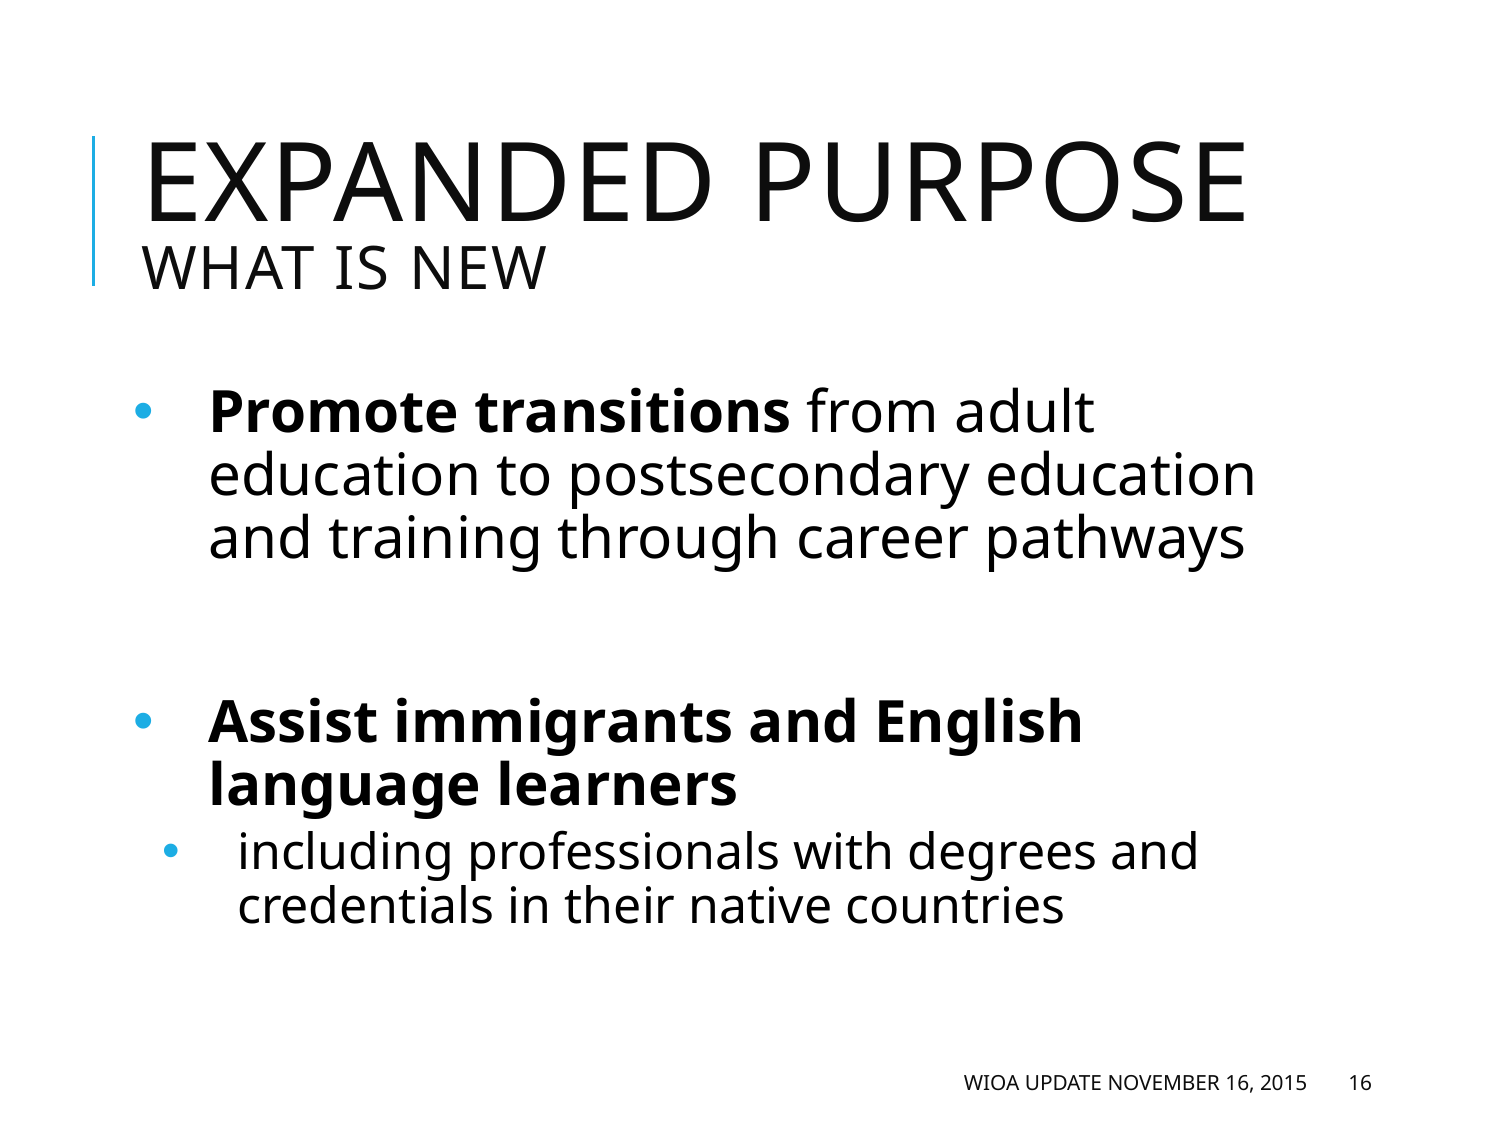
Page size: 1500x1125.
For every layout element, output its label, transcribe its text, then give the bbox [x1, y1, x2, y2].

list Promote transitions from adult education to postsecondary education and training through career pathways Assist immigrants and English language learners including professionals with degrees and credentials in their native countries [126, 375, 1322, 1035]
footer WIOA Update November 16, 2015 [595, 1061, 1322, 1107]
title Expanded Purpose What is new [126, 96, 1322, 342]
slide_number 16 [1333, 1061, 1454, 1107]
